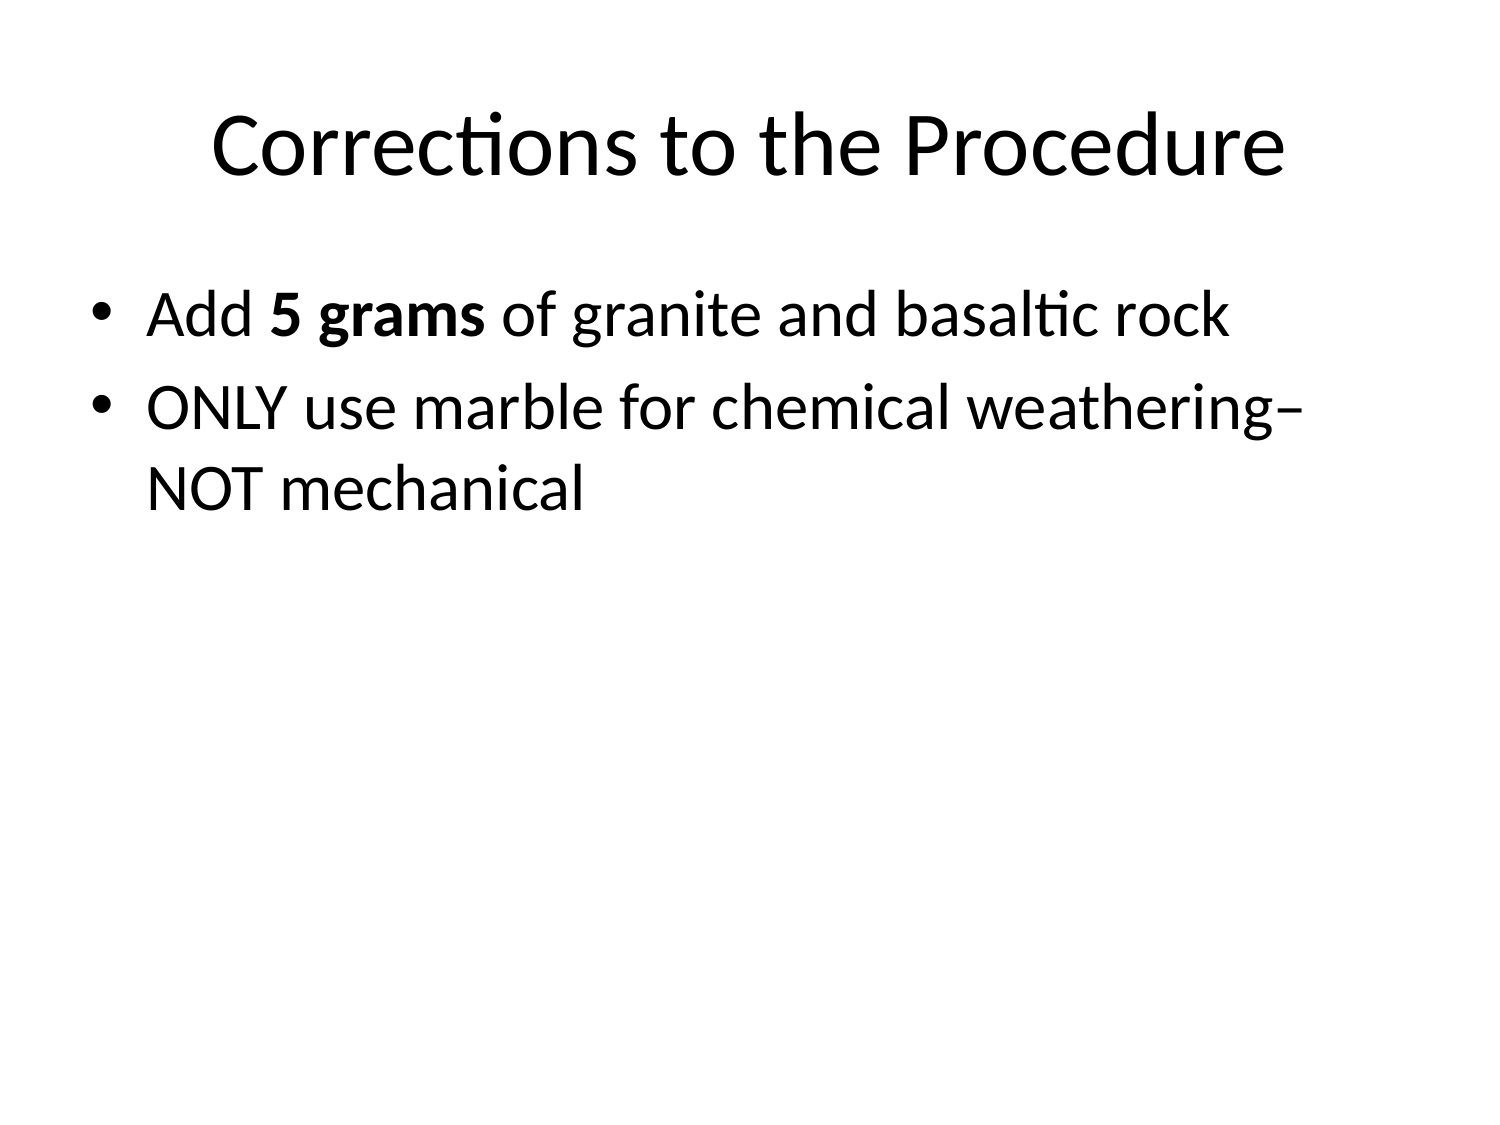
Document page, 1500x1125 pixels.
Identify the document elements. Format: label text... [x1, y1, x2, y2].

title Corrections to the Procedure [75, 45, 1425, 233]
list Add 5 grams of granite and basaltic rock ONLY use marble for chemical weathering– NOT mechanical [75, 262, 1425, 1005]
